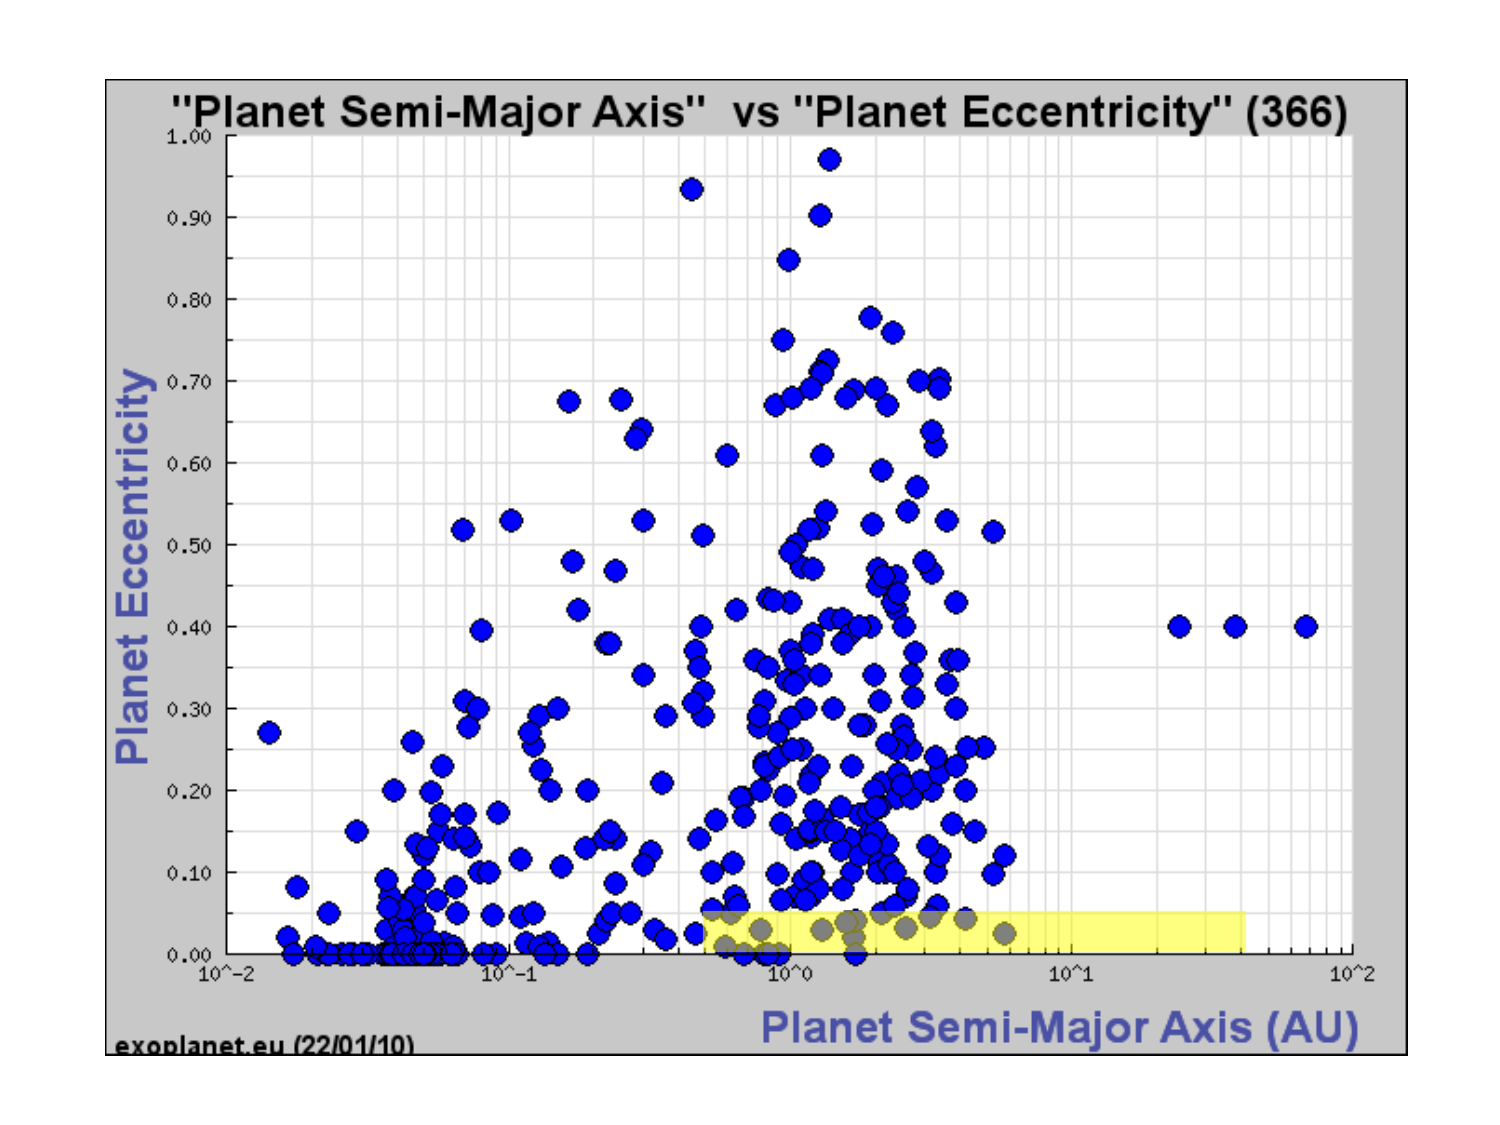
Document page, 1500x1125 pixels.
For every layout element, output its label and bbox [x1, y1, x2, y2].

picture [105, 78, 1408, 1056]
